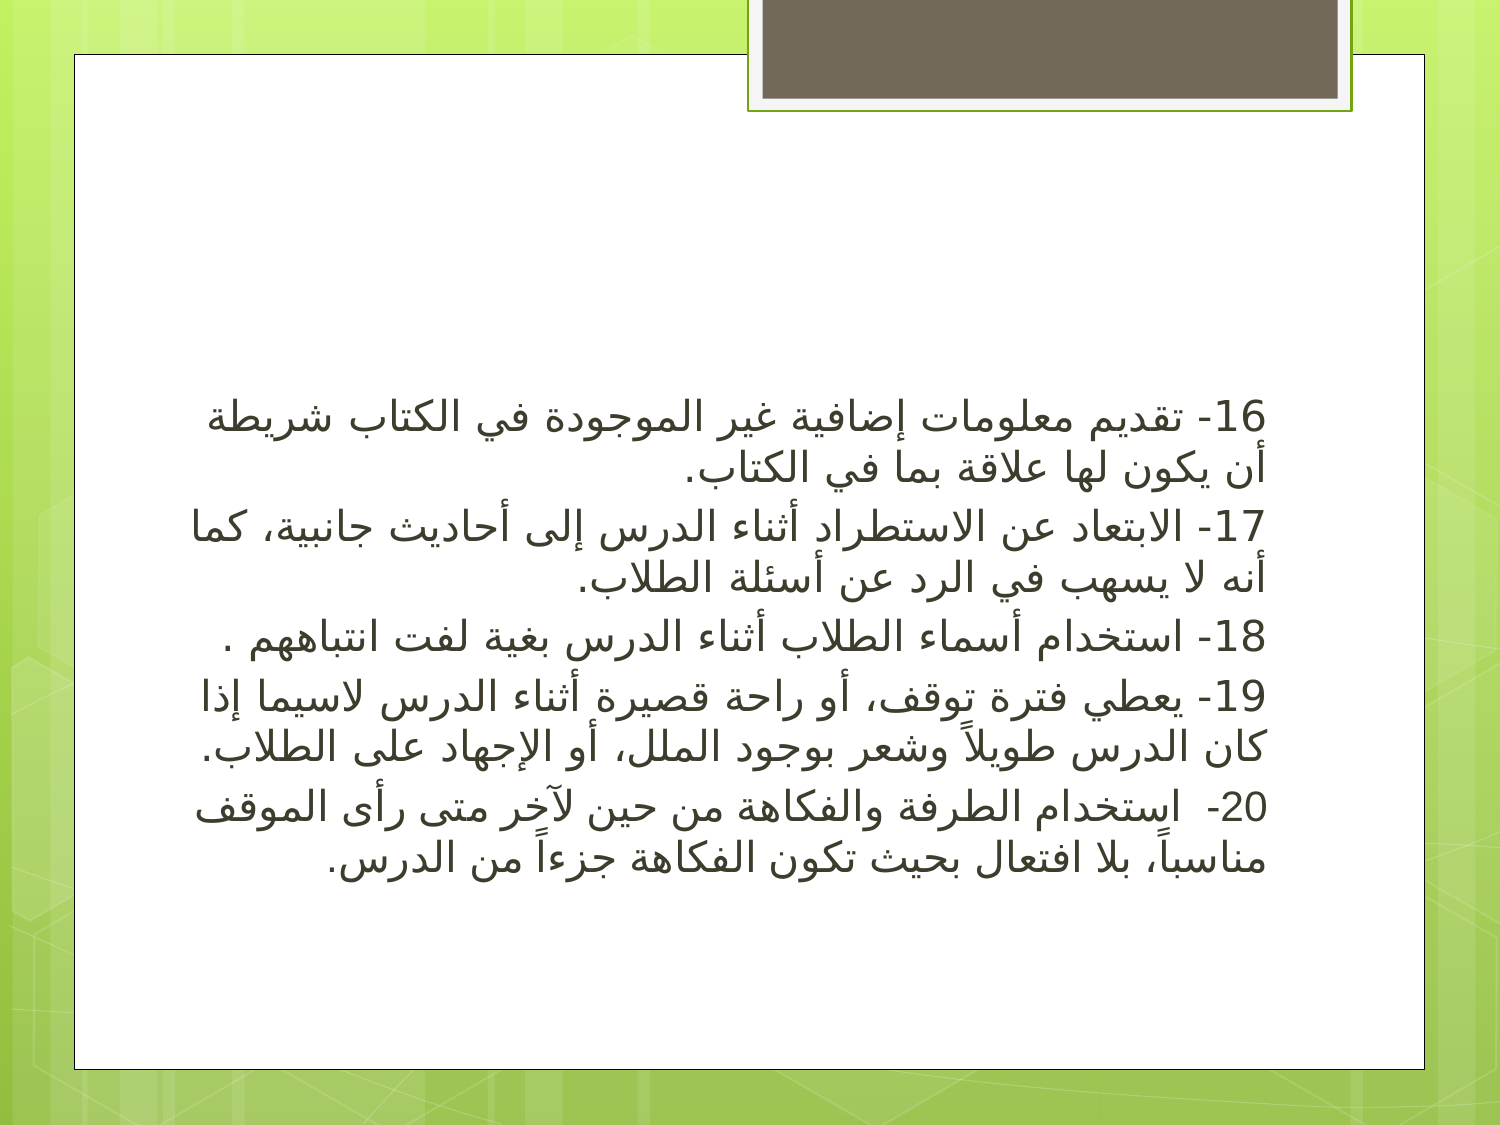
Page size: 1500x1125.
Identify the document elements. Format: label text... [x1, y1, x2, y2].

list 16- تقديم معلومات إضافية غير الموجودة في الكتاب شريطة أن يكون لها علاقة بما في الكتاب. 17- الابتعاد عن الاستطراد أثناء الدرس إلى أحاديث جانبية، كما أنه لا يسهب في الرد عن أسئلة الطلاب. 18- استخدام أسماء الطلاب أثناء الدرس بغية لفت انتباههم . 19- يعطي فترة توقف، أو راحة قصيرة أثناء الدرس لاسيما إذا كان الدرس طويلاً وشعر بوجود الملل، أو الإجهاد على الطلاب. 20- استخدام الطرفة والفكاهة من حين لآخر متى رأى الموقف مناسباً، بلا افتعال بحيث تكون الفكاهة جزءاً من الدرس. [171, 381, 1283, 957]
